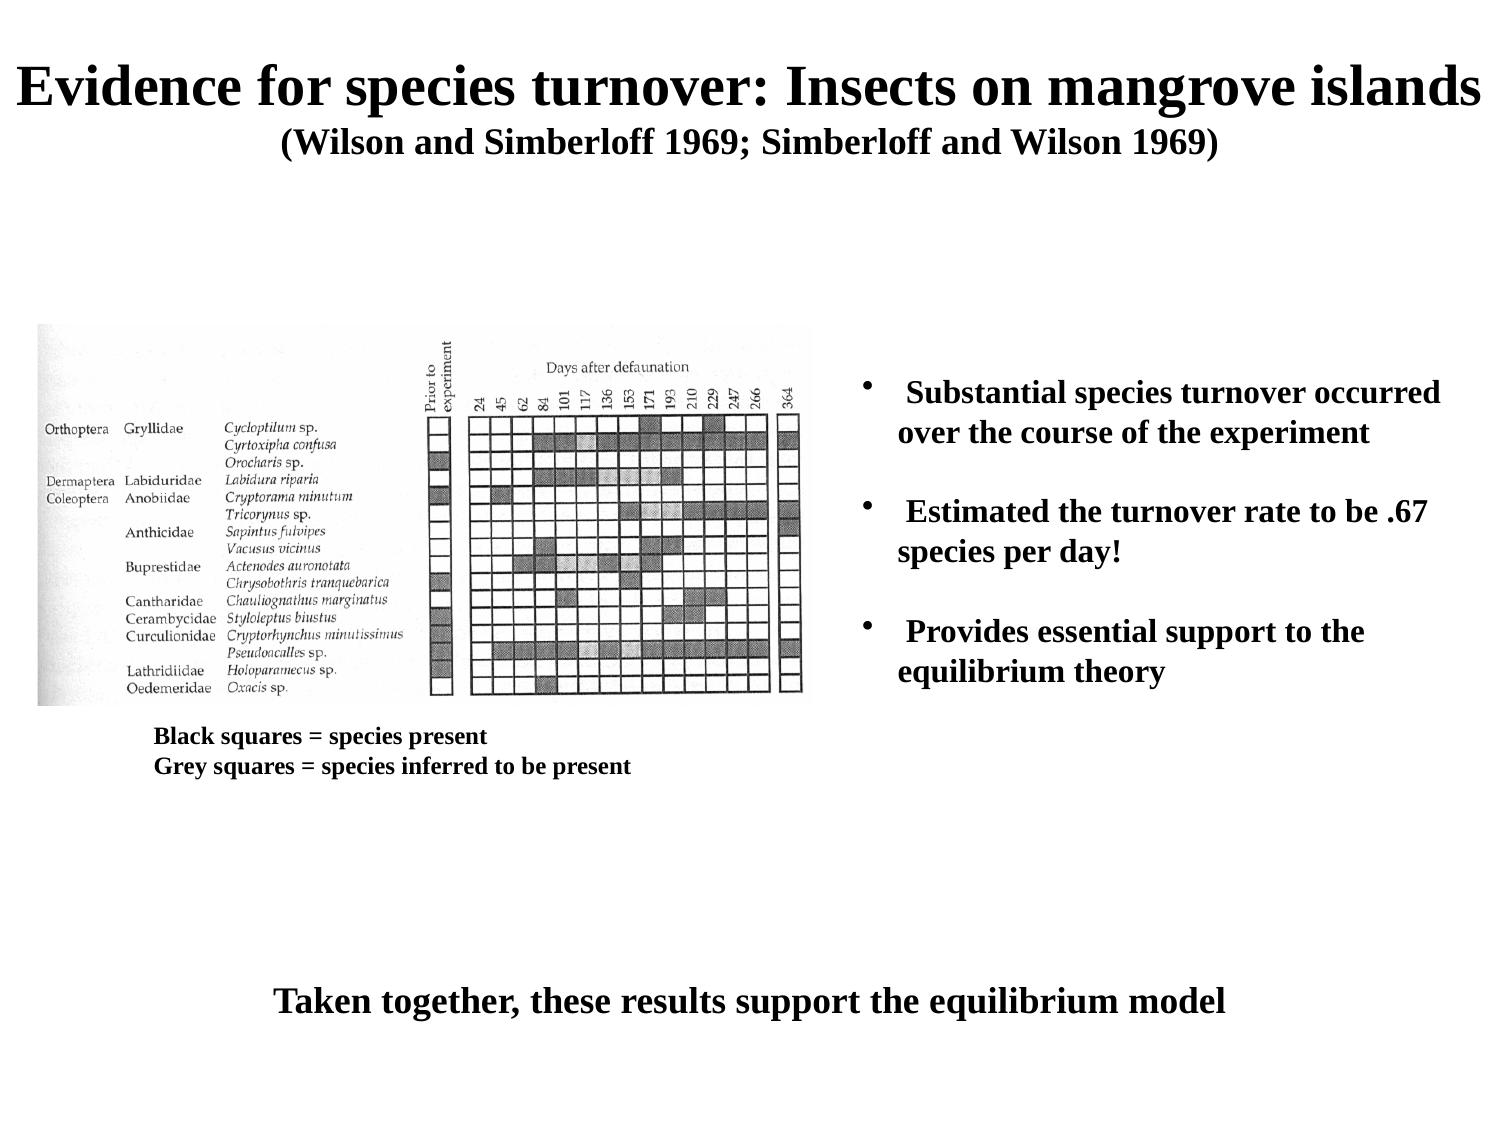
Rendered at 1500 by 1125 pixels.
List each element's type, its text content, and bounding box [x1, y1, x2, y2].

picture [37, 324, 813, 706]
text_box Black squares = species present Grey squares = species inferred to be present [138, 714, 648, 788]
text_box Substantial species turnover occurred over the course of the experiment Estimated the turnover rate to be .67 species per day! Provides essential support to the equilibrium theory [847, 362, 1488, 697]
text_box Taken together, these results support the equilibrium model [0, 968, 1500, 1029]
text_box Evidence for species turnover: Insects on mangrove islands (Wilson and Simberloff 1969; Simberloff and Wilson 1969) [0, 39, 1500, 170]
